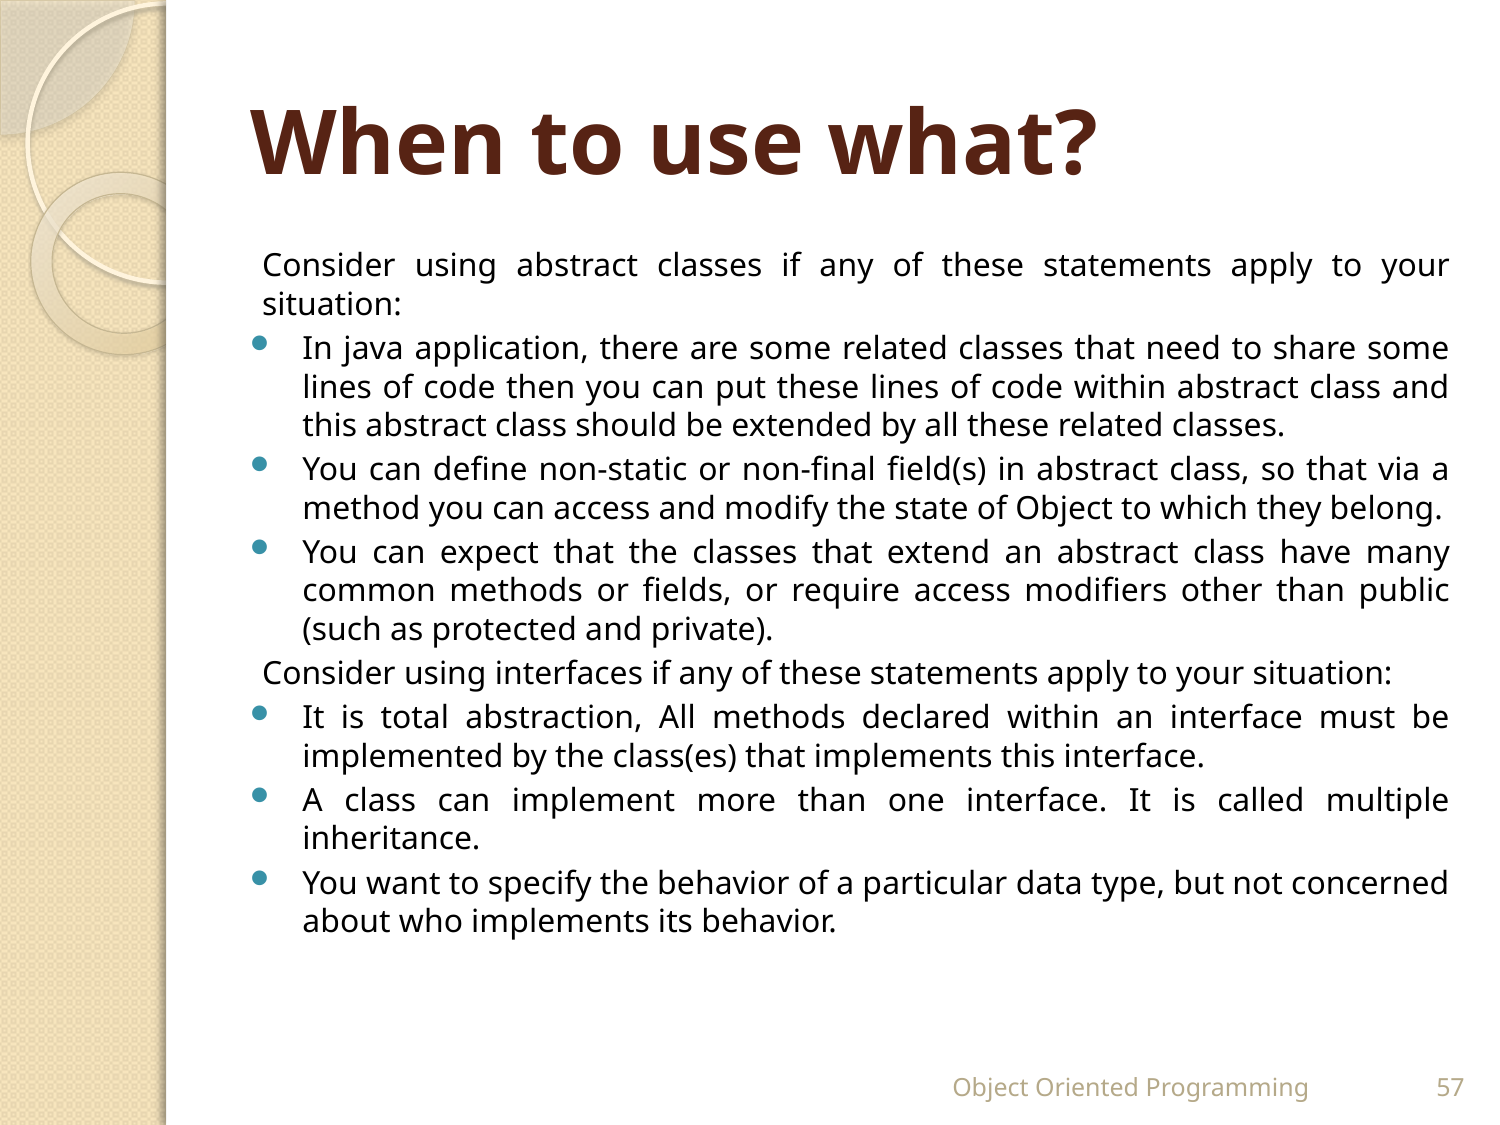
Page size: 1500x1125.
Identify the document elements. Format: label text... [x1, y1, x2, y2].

footer Object Oriented Programming [937, 1034, 1413, 1113]
title When to use what? [235, 45, 1466, 233]
slide_number 57 [1413, 1034, 1488, 1113]
list Consider using abstract classes if any of these statements apply to your situation: In java application, there are some related classes that need to share some lines of code then you can put these lines of code within abstract class and this abstract class should be extended by all these related classes. You can define non-static or non-final field(s) in abstract class, so that via a method you can access and modify the state of Object to which they belong. You can expect that the classes that extend an abstract class have many common methods or fields, or require access modifiers other than public (such as protected and private). Consider using interfaces if any of these statements apply to your situation: It is total abstraction, All methods declared within an interface must be implemented by the class(es) that implements this interface. A class can implement more than one interface. It is called multiple inheritance. You want to specify the behavior of a particular data type, but not concerned about who implements its behavior. [235, 237, 1466, 1025]
